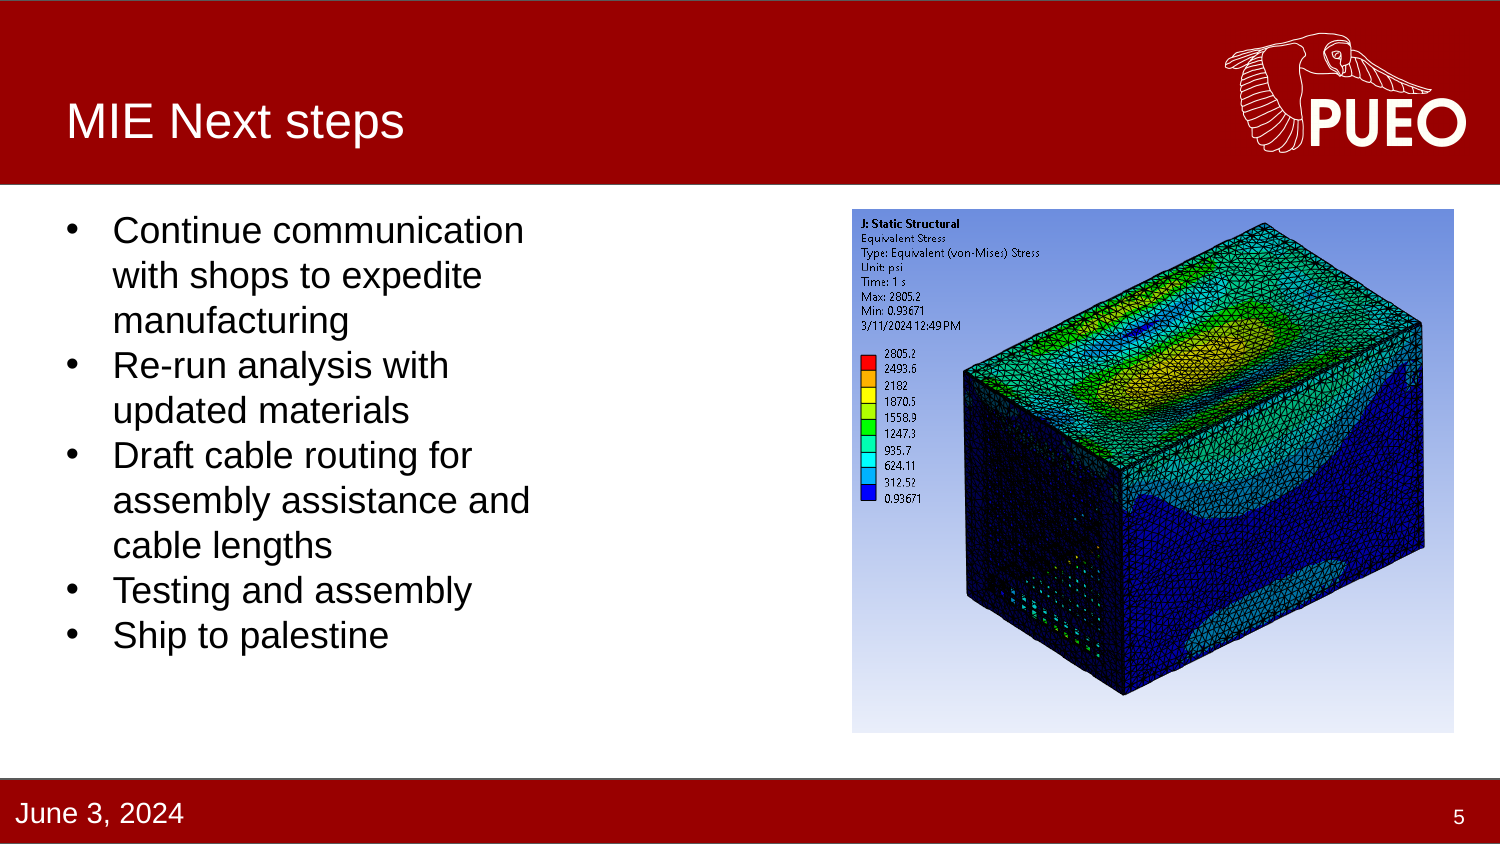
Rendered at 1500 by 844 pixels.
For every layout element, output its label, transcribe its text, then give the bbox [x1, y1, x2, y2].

text_box MIE Next steps [51, 80, 922, 156]
text_box Continue communication with shops to expedite manufacturing Re-run analysis with updated materials Draft cable routing for assembly assistance and cable lengths Testing and assembly Ship to palestine [51, 198, 558, 664]
picture [852, 209, 1454, 733]
slide_number 5 [1389, 784, 1480, 844]
picture [1220, 28, 1470, 156]
